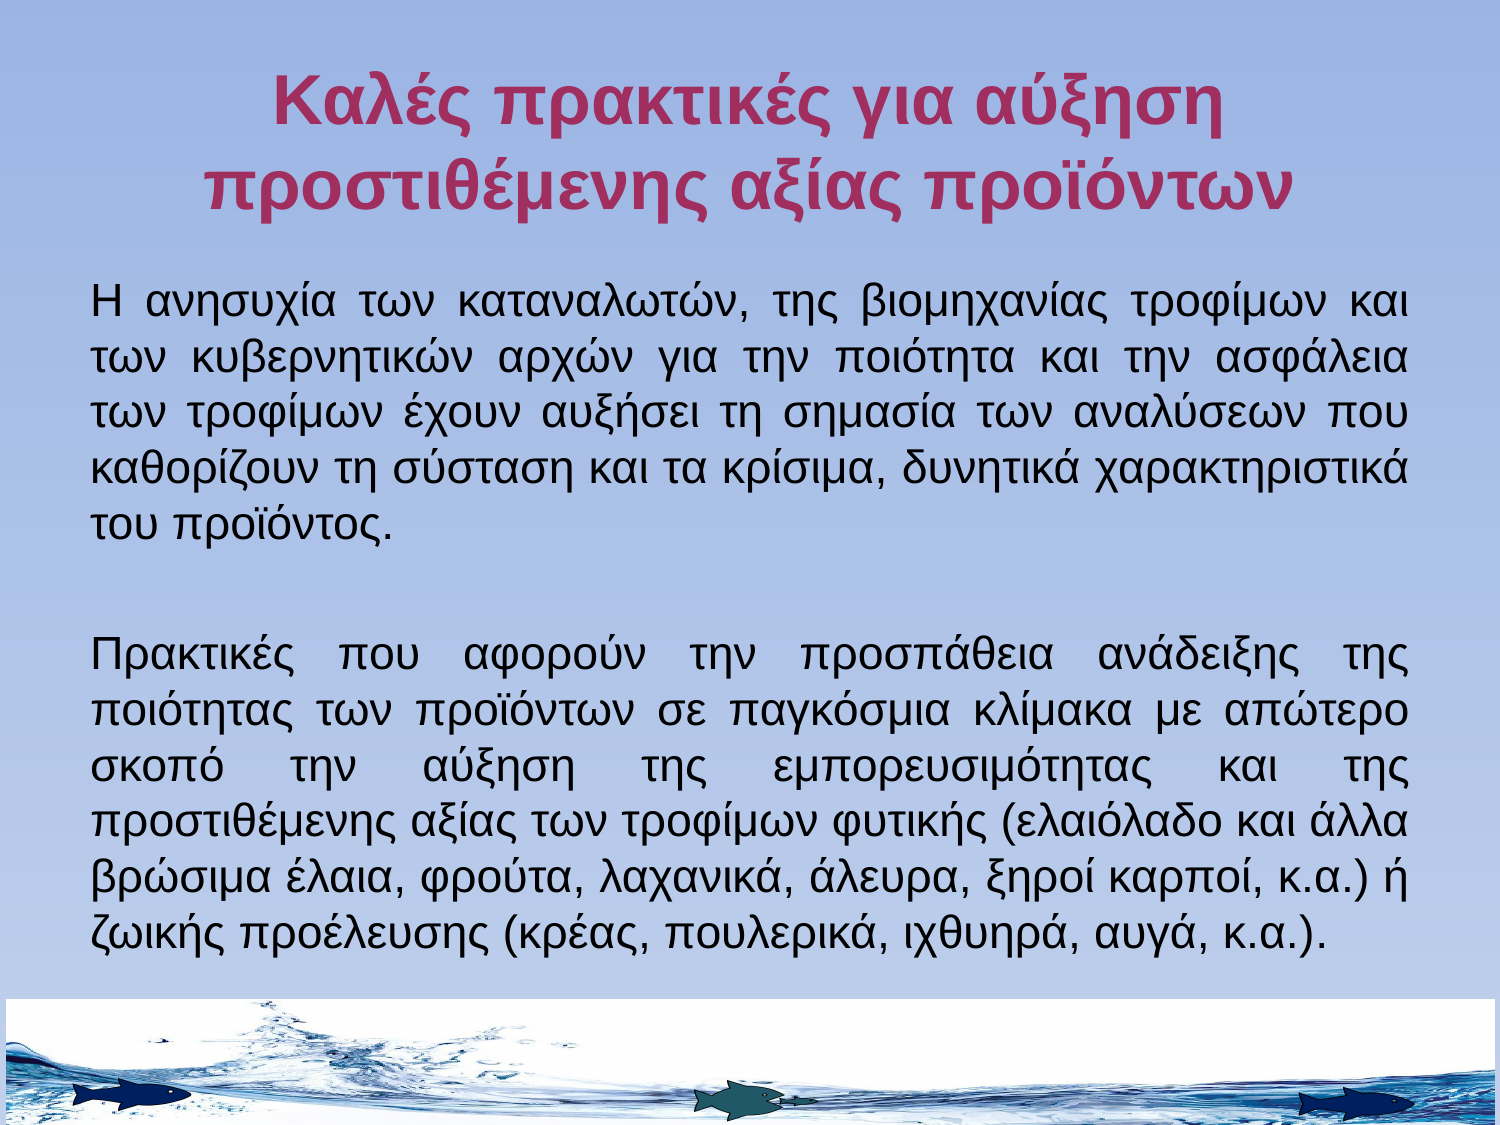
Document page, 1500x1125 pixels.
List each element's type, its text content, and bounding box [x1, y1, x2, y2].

list Η ανησυχία των καταναλωτών, της βιομηχανίας τροφίμων και των κυβερνητικών αρχών για την ποιότητα και την ασφάλεια των τροφίμων έχουν αυξήσει τη σημασία των αναλύσεων που καθορίζουν τη σύσταση και τα κρίσιμα, δυνητικά χαρακτηριστικά του προϊόντος. Πρακτικές που αφορούν την προσπάθεια ανάδειξης της ποιότητας των προϊόντων σε παγκόσμια κλίμακα με απώτερο σκοπό την αύξηση της εμπορευσιμότητας και της προστιθέμενης αξίας των τροφίμων φυτικής (ελαιόλαδο και άλλα βρώσιμα έλαια, φρούτα, λαχανικά, άλευρα, ξηροί καρποί, κ.α.) ή ζωικής προέλευσης (κρέας, πουλερικά, ιχθυηρά, αυγά, κ.α.). [75, 262, 1425, 997]
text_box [5, 999, 1495, 1125]
title Καλές πρακτικές για αύξηση προστιθέμενης αξίας προϊόντων [75, 45, 1425, 233]
